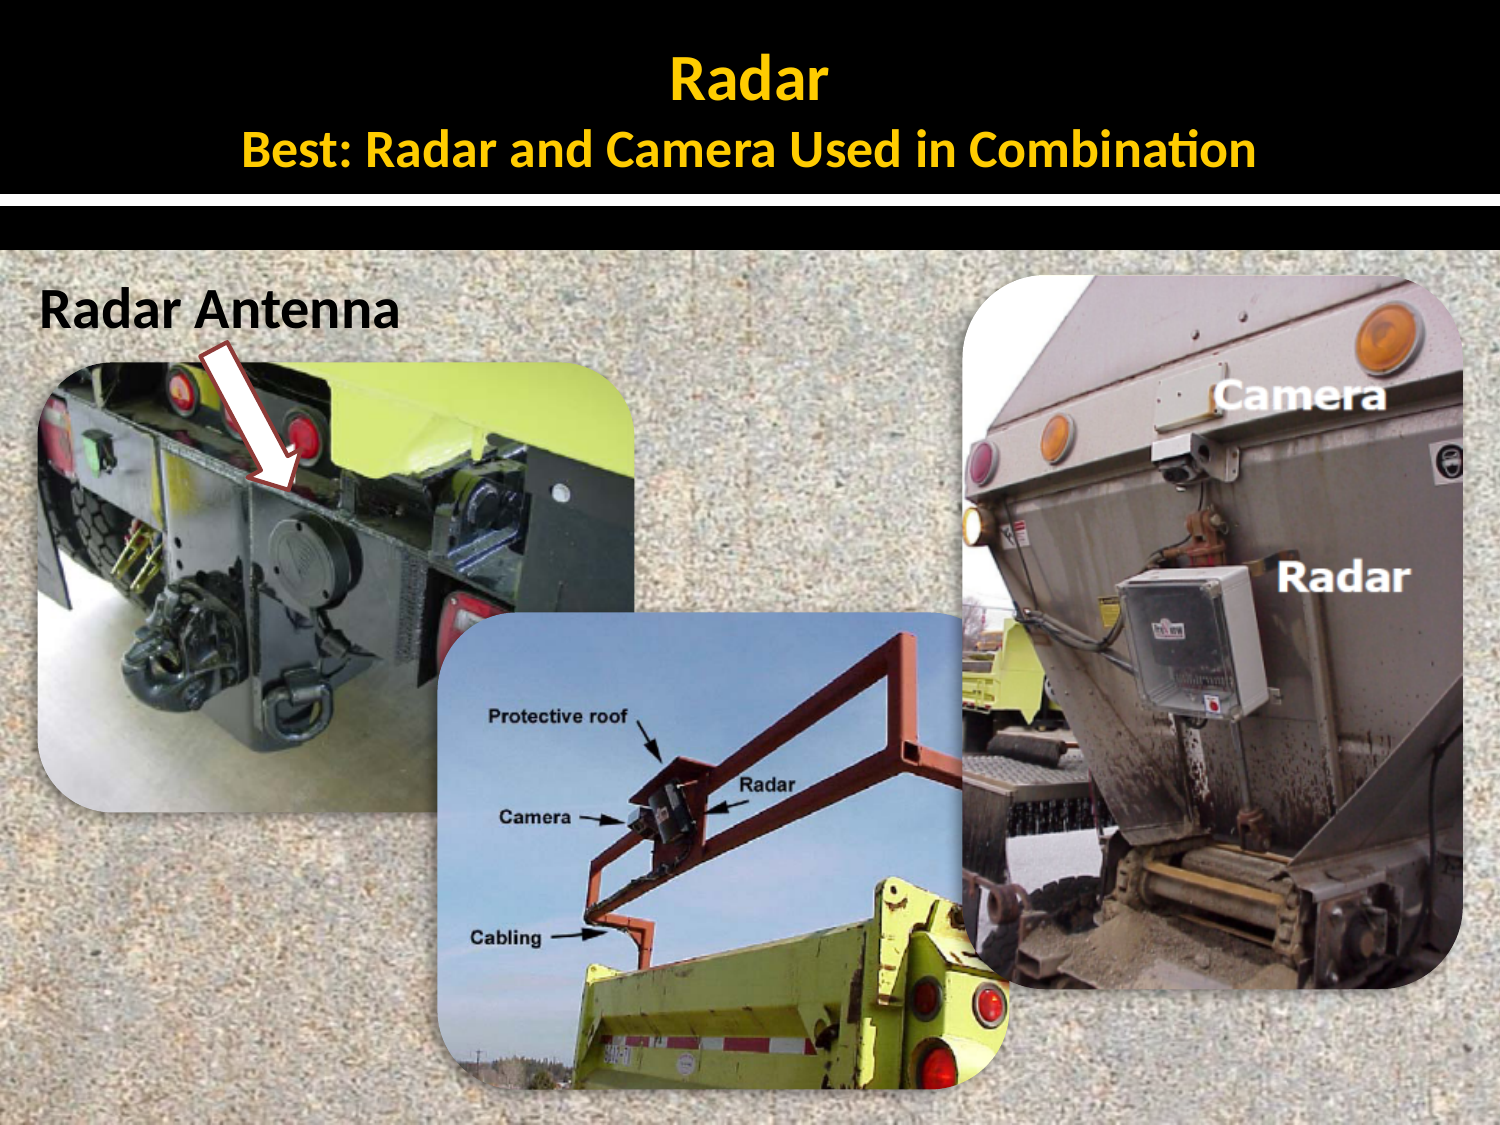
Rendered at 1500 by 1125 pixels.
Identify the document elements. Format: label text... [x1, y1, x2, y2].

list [962, 274, 1464, 990]
text_box Radar Antenna [24, 262, 488, 348]
text_box [198, 348, 240, 360]
picture [37, 362, 1010, 1090]
title Radar Best: Radar and Camera Used in Combination [75, 24, 1425, 188]
